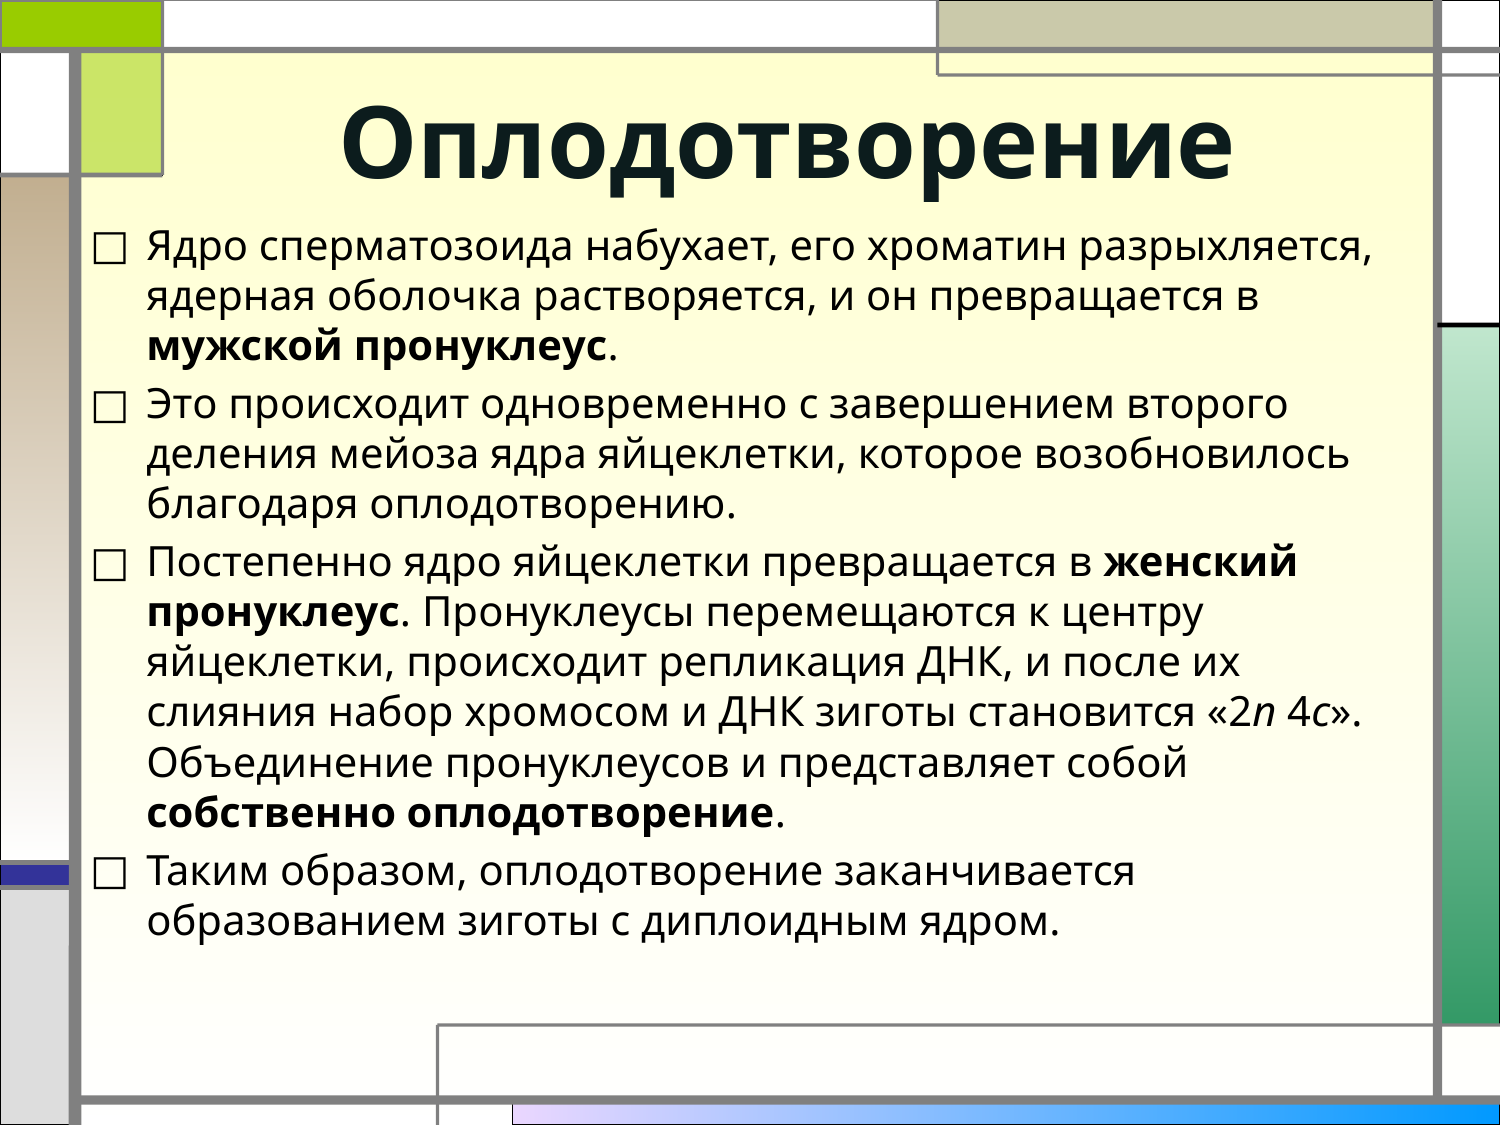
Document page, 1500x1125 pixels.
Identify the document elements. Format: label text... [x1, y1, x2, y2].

list Ядро сперматозоида набухает, его хроматин разрыхляется, ядерная оболочка растворяется, и он превращается в мужской пронуклеус. Это происходит одновременно с завершением второго деления мейоза ядра яйцеклетки, которое возобновилось благодаря оплодотворению. Постепенно ядро яйцеклетки превращается в женский пронуклеус. Пронуклеусы перемещаются к центру яйцеклетки, происходит репликация ДНК, и после их слияния набор хромосом и ДНК зиготы становится «2n 4c». Объединение пронуклеусов и представляет собой собственно оплодотворение. Таким образом, оплодотворение заканчивается образованием зиготы с диплоидным ядром. [74, 210, 1426, 1067]
title Оплодотворение [149, 44, 1426, 210]
